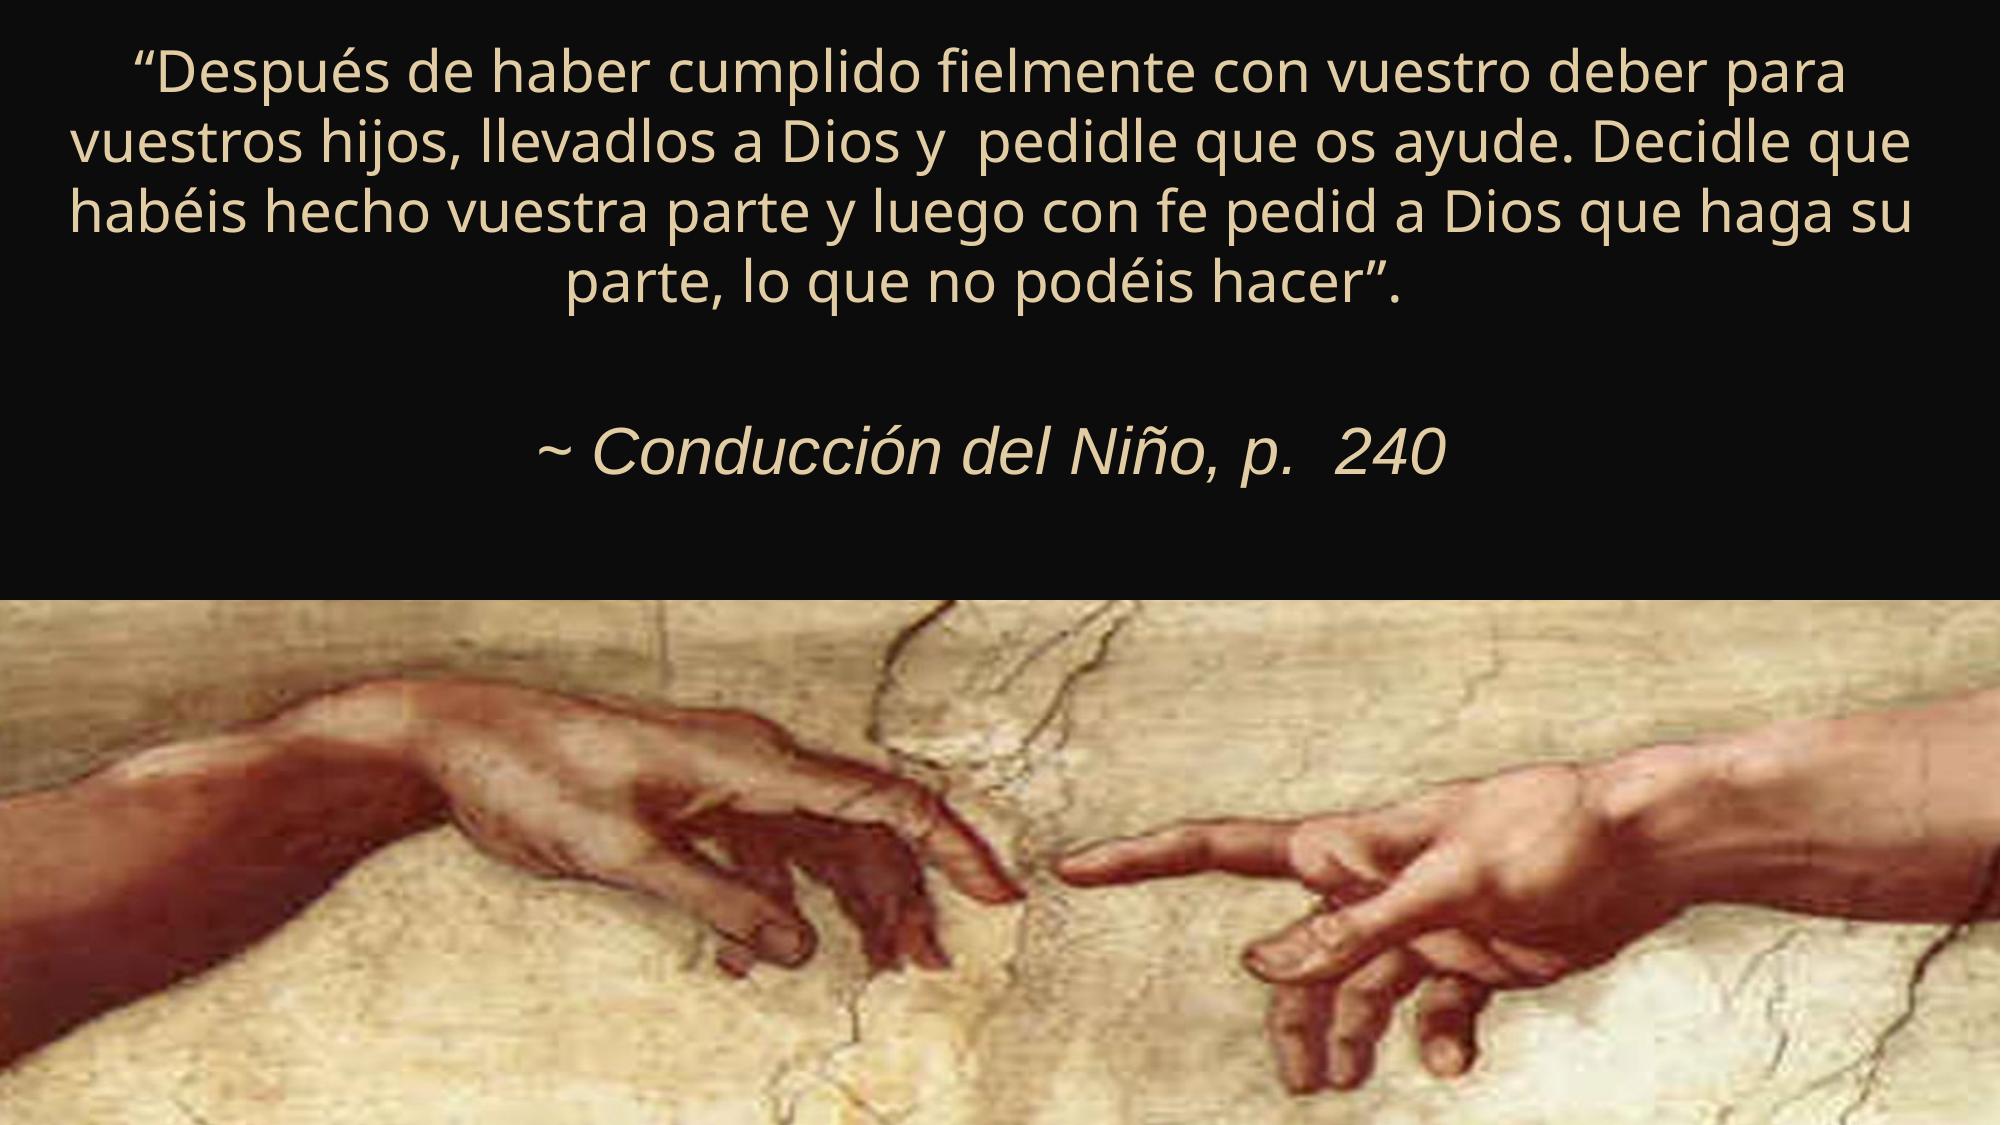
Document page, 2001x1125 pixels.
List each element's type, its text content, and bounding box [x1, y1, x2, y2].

picture [0, 599, 2000, 1125]
text_box “Después de haber cumplido fielmente con vuestro deber para vuestros hijos, llevadlos a Dios y pedidle que os ayude. Decidle que habéis hecho vuestra parte y luego con fe pedid a Dios que haga su parte, lo que no podéis hacer”. ~ Conducción del Niño, p. 240 [33, 27, 1950, 496]
